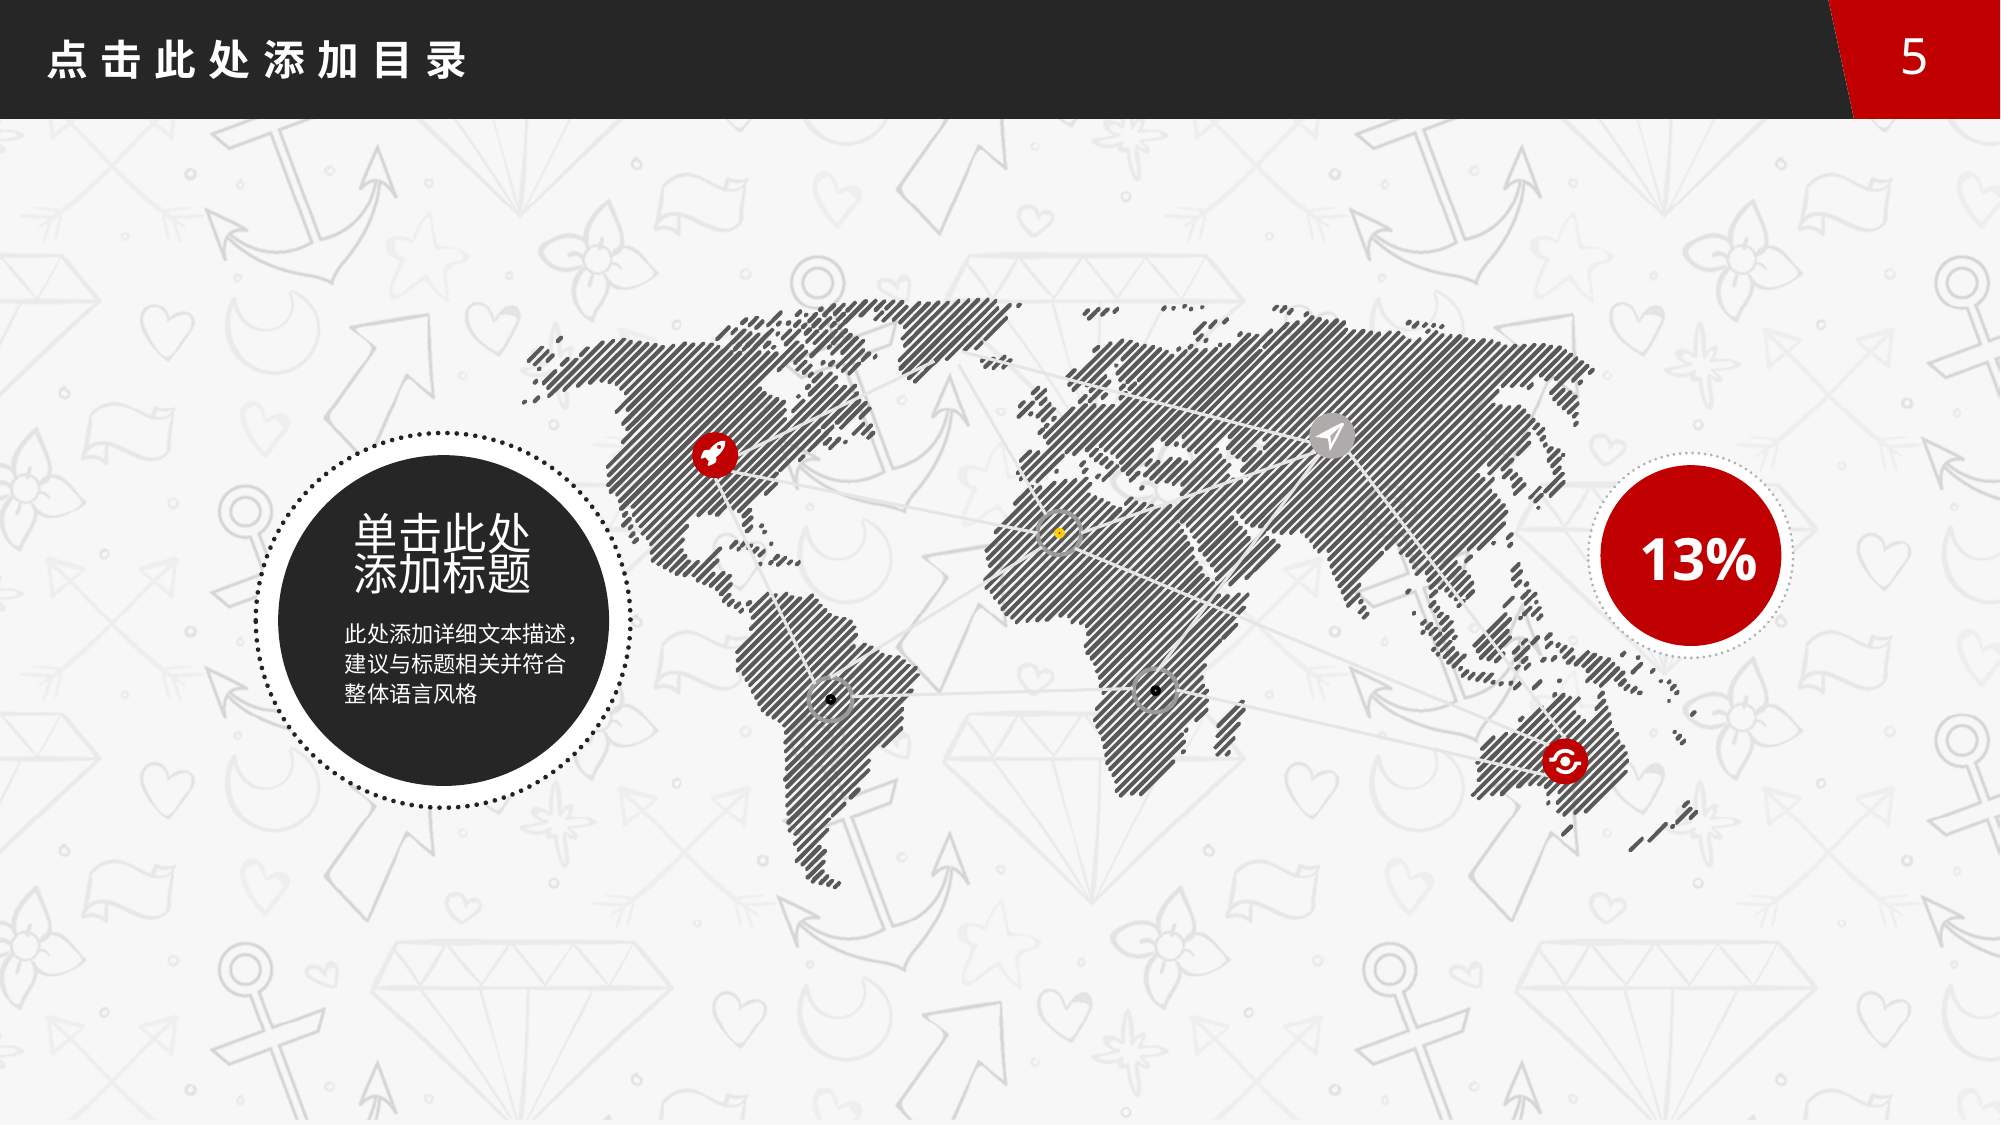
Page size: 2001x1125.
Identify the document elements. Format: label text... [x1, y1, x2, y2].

text_box [1330, 501, 1348, 534]
text_box [1566, 710, 1581, 733]
text_box [1195, 333, 1204, 342]
text_box [777, 456, 798, 471]
text_box [1193, 321, 1208, 336]
text_box [754, 319, 765, 330]
text_box [650, 523, 700, 578]
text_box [715, 479, 815, 684]
text_box [1670, 806, 1698, 829]
text_box [864, 678, 890, 688]
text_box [808, 677, 853, 722]
text_box [1630, 662, 1643, 675]
text_box [1589, 728, 1614, 756]
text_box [1542, 738, 1589, 785]
text_box [1476, 777, 1485, 782]
text_box [1330, 528, 1348, 548]
text_box [1042, 571, 1074, 609]
text_box [631, 531, 640, 545]
text_box [691, 550, 715, 583]
text_box [1566, 718, 1586, 738]
text_box [1561, 824, 1574, 837]
text_box [715, 325, 738, 342]
text_box [794, 828, 830, 872]
text_box [1543, 785, 1560, 797]
text_box [1203, 337, 1209, 344]
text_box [1309, 412, 1356, 459]
text_box [1425, 343, 1553, 451]
text_box [1353, 329, 1494, 451]
text_box [1114, 746, 1176, 798]
text_box [1405, 319, 1420, 329]
text_box [883, 678, 899, 688]
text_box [1081, 451, 1317, 533]
text_box [599, 340, 665, 391]
picture [0, 119, 2000, 1125]
text_box [1536, 778, 1542, 787]
text_box [1053, 481, 1081, 509]
text_box [1160, 305, 1167, 312]
text_box [1024, 536, 1036, 547]
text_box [692, 432, 739, 479]
text_box [740, 316, 760, 328]
text_box [1566, 647, 1603, 674]
text_box [881, 300, 941, 341]
text_box [1555, 751, 1628, 817]
text_box [631, 327, 775, 484]
text_box [1470, 777, 1494, 798]
text_box [987, 533, 1026, 547]
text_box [1074, 548, 1348, 746]
text_box [1573, 420, 1579, 428]
text_box [1146, 345, 1162, 351]
text_box [815, 608, 830, 642]
text_box [1690, 710, 1697, 717]
text_box [1322, 327, 1356, 352]
text_box [739, 456, 788, 471]
text_box [1286, 308, 1294, 316]
text_box [1336, 328, 1412, 412]
text_box [1102, 746, 1127, 766]
text_box [897, 297, 998, 365]
text_box [973, 315, 1008, 351]
text_box [751, 684, 773, 700]
text_box [1015, 533, 1034, 547]
text_box [1582, 712, 1612, 747]
text_box [1108, 746, 1146, 778]
text_box 点击此处添加目录 [31, 26, 483, 91]
text_box [1127, 342, 1147, 351]
text_box [1628, 836, 1644, 852]
text_box [792, 758, 872, 846]
text_box [757, 684, 808, 720]
text_box [1082, 533, 1100, 548]
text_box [830, 547, 1042, 678]
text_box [1157, 459, 1330, 671]
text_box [1348, 451, 1566, 739]
text_box [1344, 336, 1422, 412]
text_box [1248, 311, 1346, 351]
text_box [815, 603, 823, 614]
text_box [1042, 562, 1074, 600]
text_box [1279, 305, 1288, 314]
text_box [649, 486, 715, 555]
text_box [1113, 746, 1155, 784]
text_box [1398, 343, 1518, 451]
text_box [815, 630, 830, 651]
text_box [805, 859, 826, 884]
text_box [1539, 435, 1561, 451]
text_box [1221, 317, 1229, 325]
text_box [640, 479, 715, 547]
text_box [1599, 666, 1631, 692]
text_box [1681, 800, 1690, 809]
text_box [1046, 449, 1082, 476]
text_box [1573, 690, 1609, 738]
text_box [532, 378, 539, 385]
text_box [255, 432, 631, 808]
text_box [958, 364, 1046, 515]
text_box [1330, 519, 1348, 543]
text_box [1082, 307, 1110, 321]
text_box [1589, 739, 1626, 784]
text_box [731, 471, 1038, 533]
text_box [638, 472, 692, 529]
text_box [798, 456, 806, 463]
text_box [1088, 533, 1109, 548]
text_box [1647, 822, 1668, 843]
text_box [1630, 685, 1643, 696]
text_box [815, 639, 830, 677]
text_box [1220, 330, 1260, 351]
text_box [783, 697, 909, 833]
text_box [1666, 678, 1672, 685]
text_box [1573, 758, 1629, 815]
text_box [631, 380, 738, 524]
text_box [1566, 401, 1580, 419]
text_box [1589, 732, 1620, 765]
text_box [1330, 491, 1348, 516]
text_box [555, 335, 564, 344]
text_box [1037, 511, 1082, 555]
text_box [1588, 452, 1794, 658]
text_box [579, 346, 591, 358]
text_box [532, 395, 541, 404]
text_box [1388, 341, 1501, 451]
text_box [1670, 683, 1680, 696]
text_box [701, 571, 715, 588]
text_box [1424, 322, 1436, 334]
text_box [1476, 777, 1503, 801]
text_box [1585, 658, 1616, 684]
text_box [1183, 343, 1199, 351]
text_box [1042, 555, 1074, 591]
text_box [961, 351, 1336, 449]
text_box [1112, 306, 1119, 315]
text_box [1489, 777, 1540, 797]
text_box [1208, 319, 1218, 330]
text_box [1042, 580, 1074, 622]
text_box [545, 353, 555, 364]
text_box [1176, 689, 1542, 777]
text_box [1042, 555, 1049, 563]
text_box [853, 678, 871, 688]
text_box [944, 303, 1012, 362]
text_box [1549, 360, 1595, 411]
text_box [575, 337, 633, 388]
text_box [1046, 477, 1078, 511]
text_box [1672, 730, 1686, 746]
text_box [1272, 304, 1280, 312]
text_box [1143, 534, 1157, 548]
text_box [851, 688, 1134, 697]
text_box [892, 678, 918, 688]
text_box [1016, 302, 1023, 309]
text_box [1062, 490, 1081, 511]
text_box [1519, 345, 1579, 391]
text_box [547, 339, 615, 399]
text_box [1046, 449, 1063, 466]
text_box [1109, 338, 1134, 351]
text_box [1330, 459, 1348, 506]
text_box [542, 357, 579, 391]
text_box [820, 667, 830, 677]
text_box [1416, 343, 1527, 451]
text_box [1046, 449, 1054, 457]
text_box [796, 801, 847, 852]
text_box [832, 880, 842, 890]
text_box [526, 345, 545, 364]
text_box [614, 341, 721, 437]
text_box [818, 874, 834, 888]
text_box [1566, 696, 1582, 714]
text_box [738, 361, 935, 456]
text_box [1097, 533, 1155, 548]
text_box [1438, 323, 1445, 330]
slide_number 5 [1861, 28, 1967, 89]
text_box [1092, 341, 1113, 351]
text_box [1421, 321, 1429, 328]
text_box [1211, 342, 1223, 351]
text_box [1566, 695, 1573, 705]
text_box [532, 348, 550, 367]
text_box [777, 689, 809, 745]
text_box [757, 298, 896, 361]
